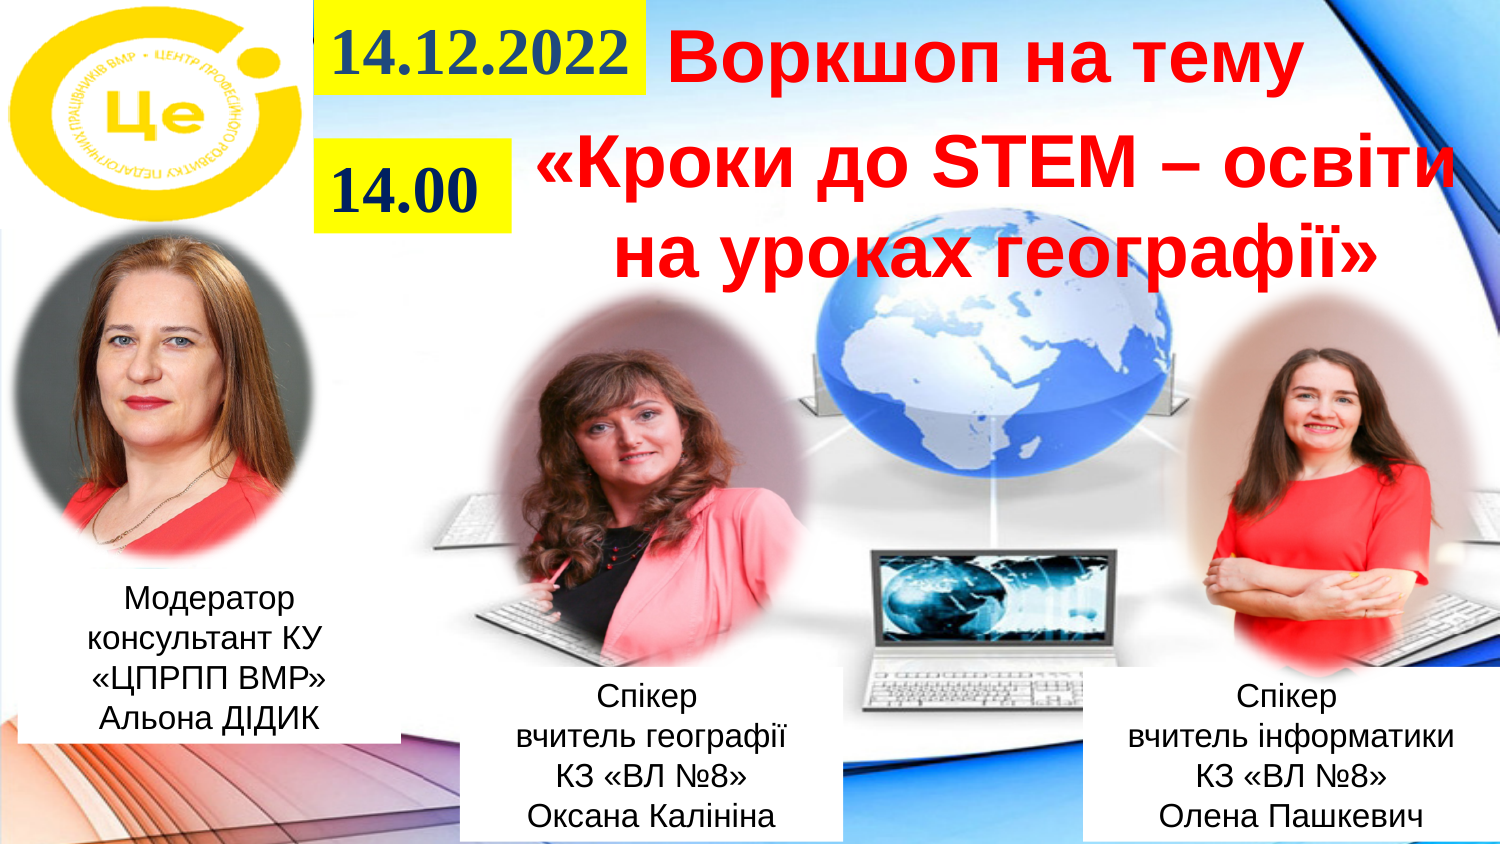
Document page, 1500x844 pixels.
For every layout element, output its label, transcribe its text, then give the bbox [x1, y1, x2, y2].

text_box Спікер вчитель географії КЗ «ВЛ №8» Оксана Калініна [459, 666, 844, 842]
text_box Модератор консультант КУ «ЦПРПП ВМР» Альона ДІДИК [17, 569, 401, 744]
text_box Воркшоп на тему «Кроки до STEM – освіти на уроках географії» [497, 0, 1496, 248]
text_box Спікер вчитель інформатики КЗ «ВЛ №8» Олена Пашкевич [1083, 666, 1500, 842]
text_box 14.00 [318, 138, 512, 234]
picture [0, 0, 1500, 844]
text_box 14.12.2022 [315, 0, 646, 95]
